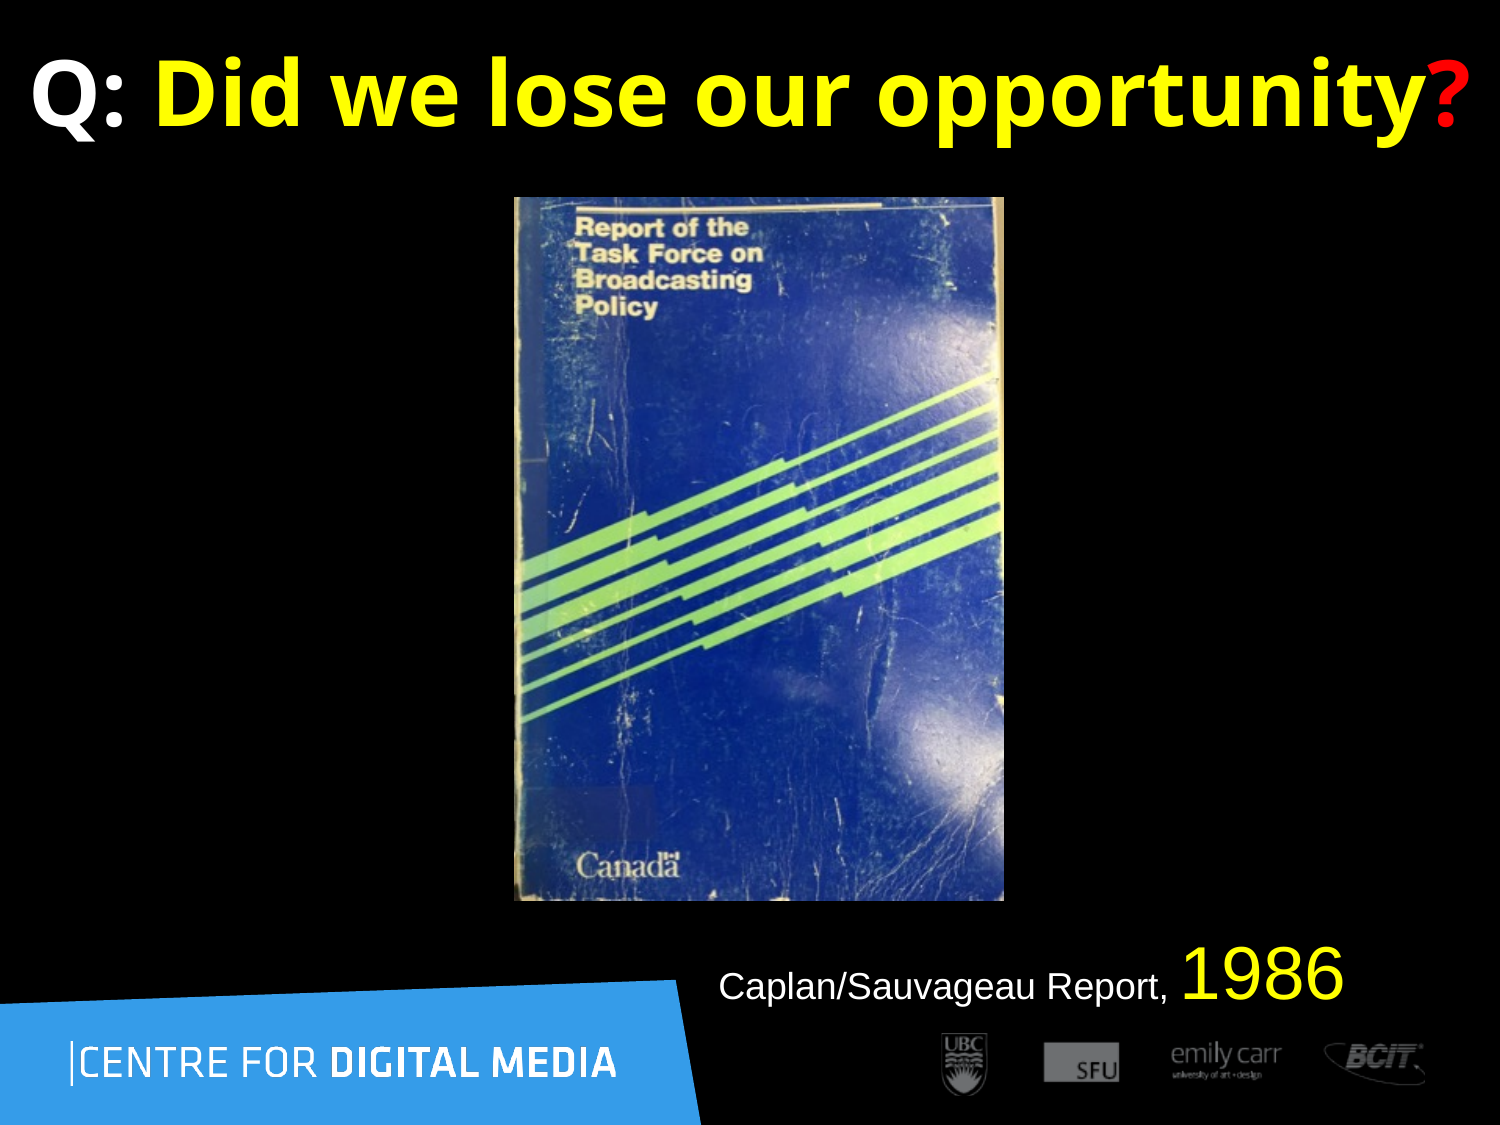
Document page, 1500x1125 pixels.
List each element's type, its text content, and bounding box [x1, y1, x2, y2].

title Q: Did we lose our opportunity? [0, 6, 1500, 173]
text_box Caplan/Sauvageau Report, 1986 [703, 917, 1362, 1023]
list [514, 196, 1007, 903]
